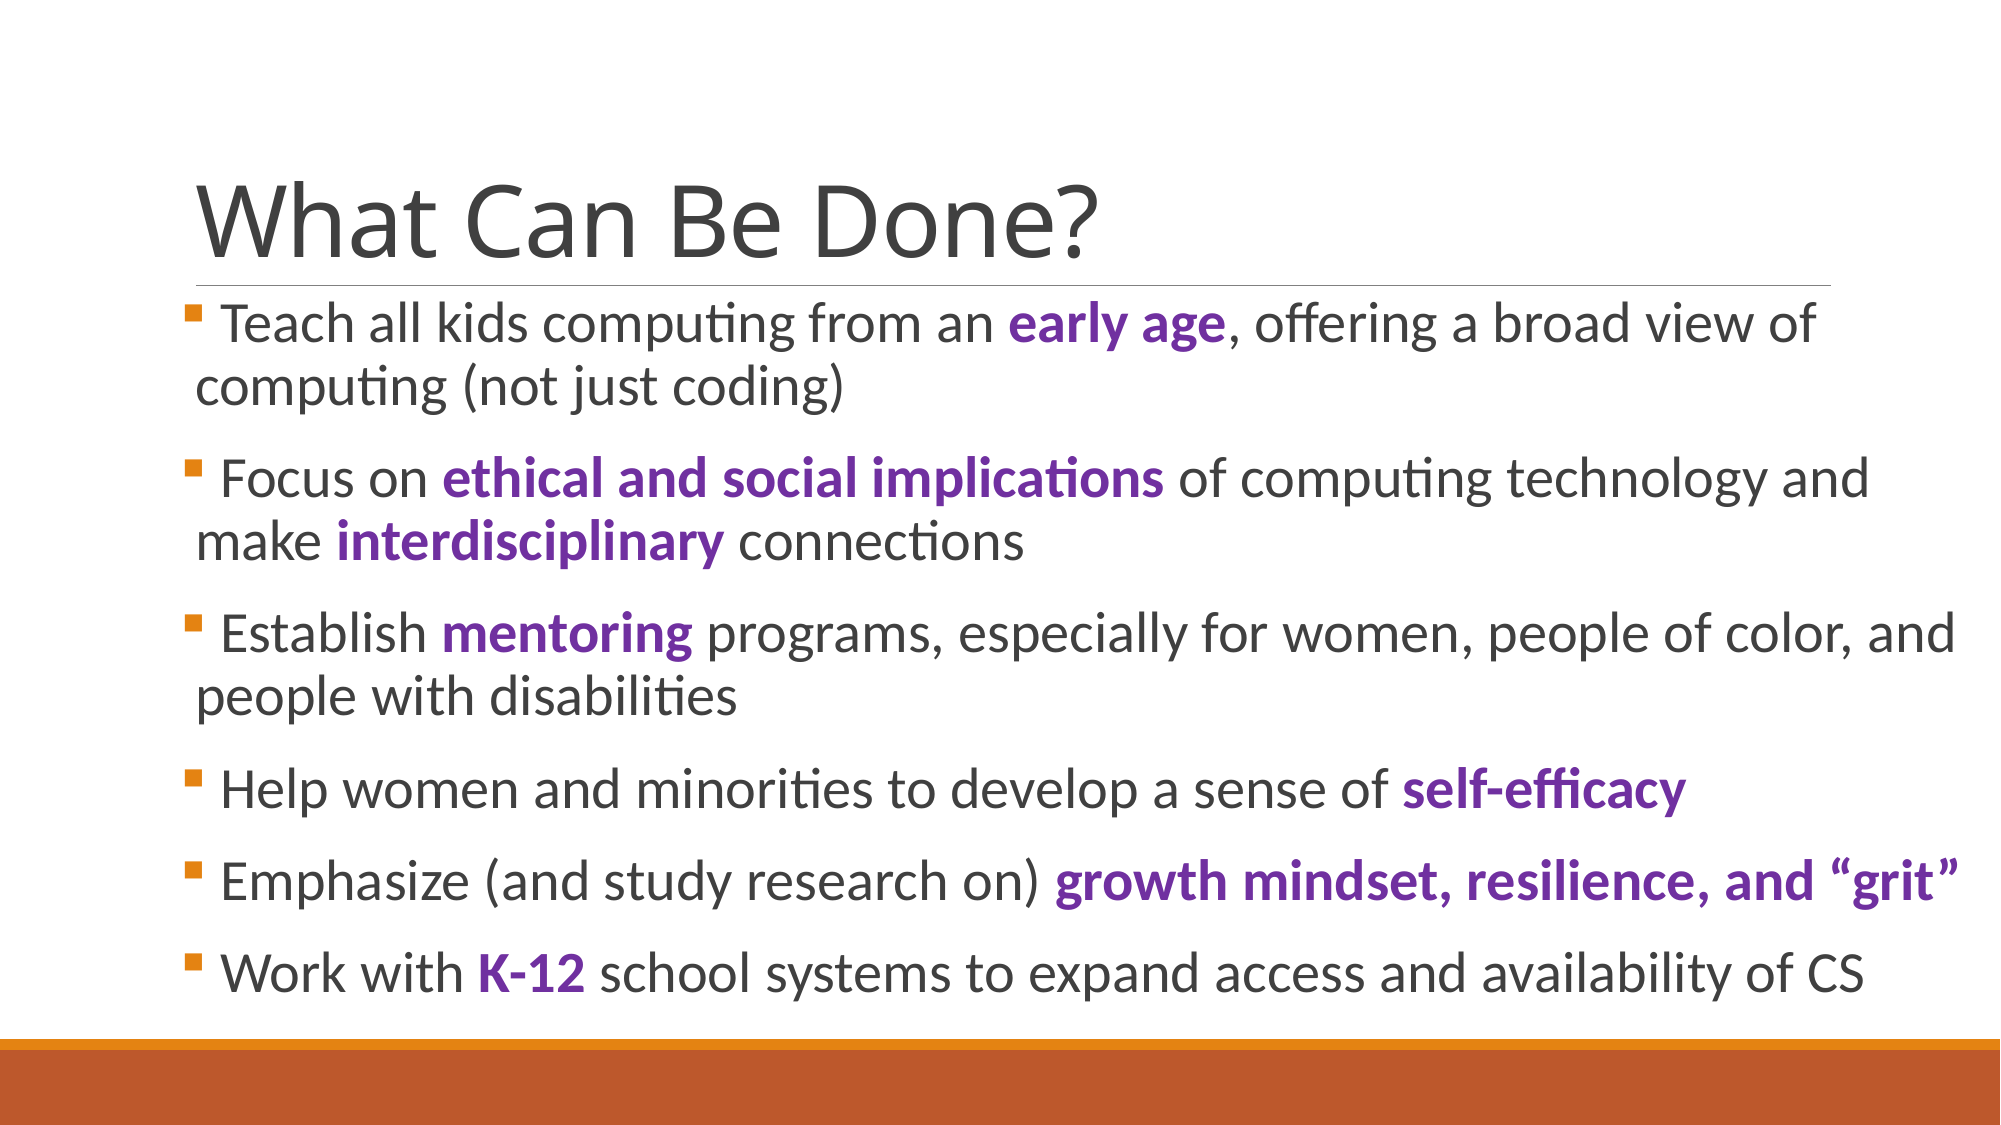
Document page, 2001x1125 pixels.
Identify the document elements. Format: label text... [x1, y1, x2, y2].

list Teach all kids computing from an early age, offering a broad view of computing (not just coding) Focus on ethical and social implications of computing technology and make interdisciplinary connections Establish mentoring programs, especially for women, people of color, and people with disabilities Help women and minorities to develop a sense of self-efficacy Emphasize (and study research on) growth mindset, resilience, and “grit” Work with K-12 school systems to expand access and availability of CS [180, 285, 1967, 1054]
title What Can Be Done? [180, 47, 1830, 285]
